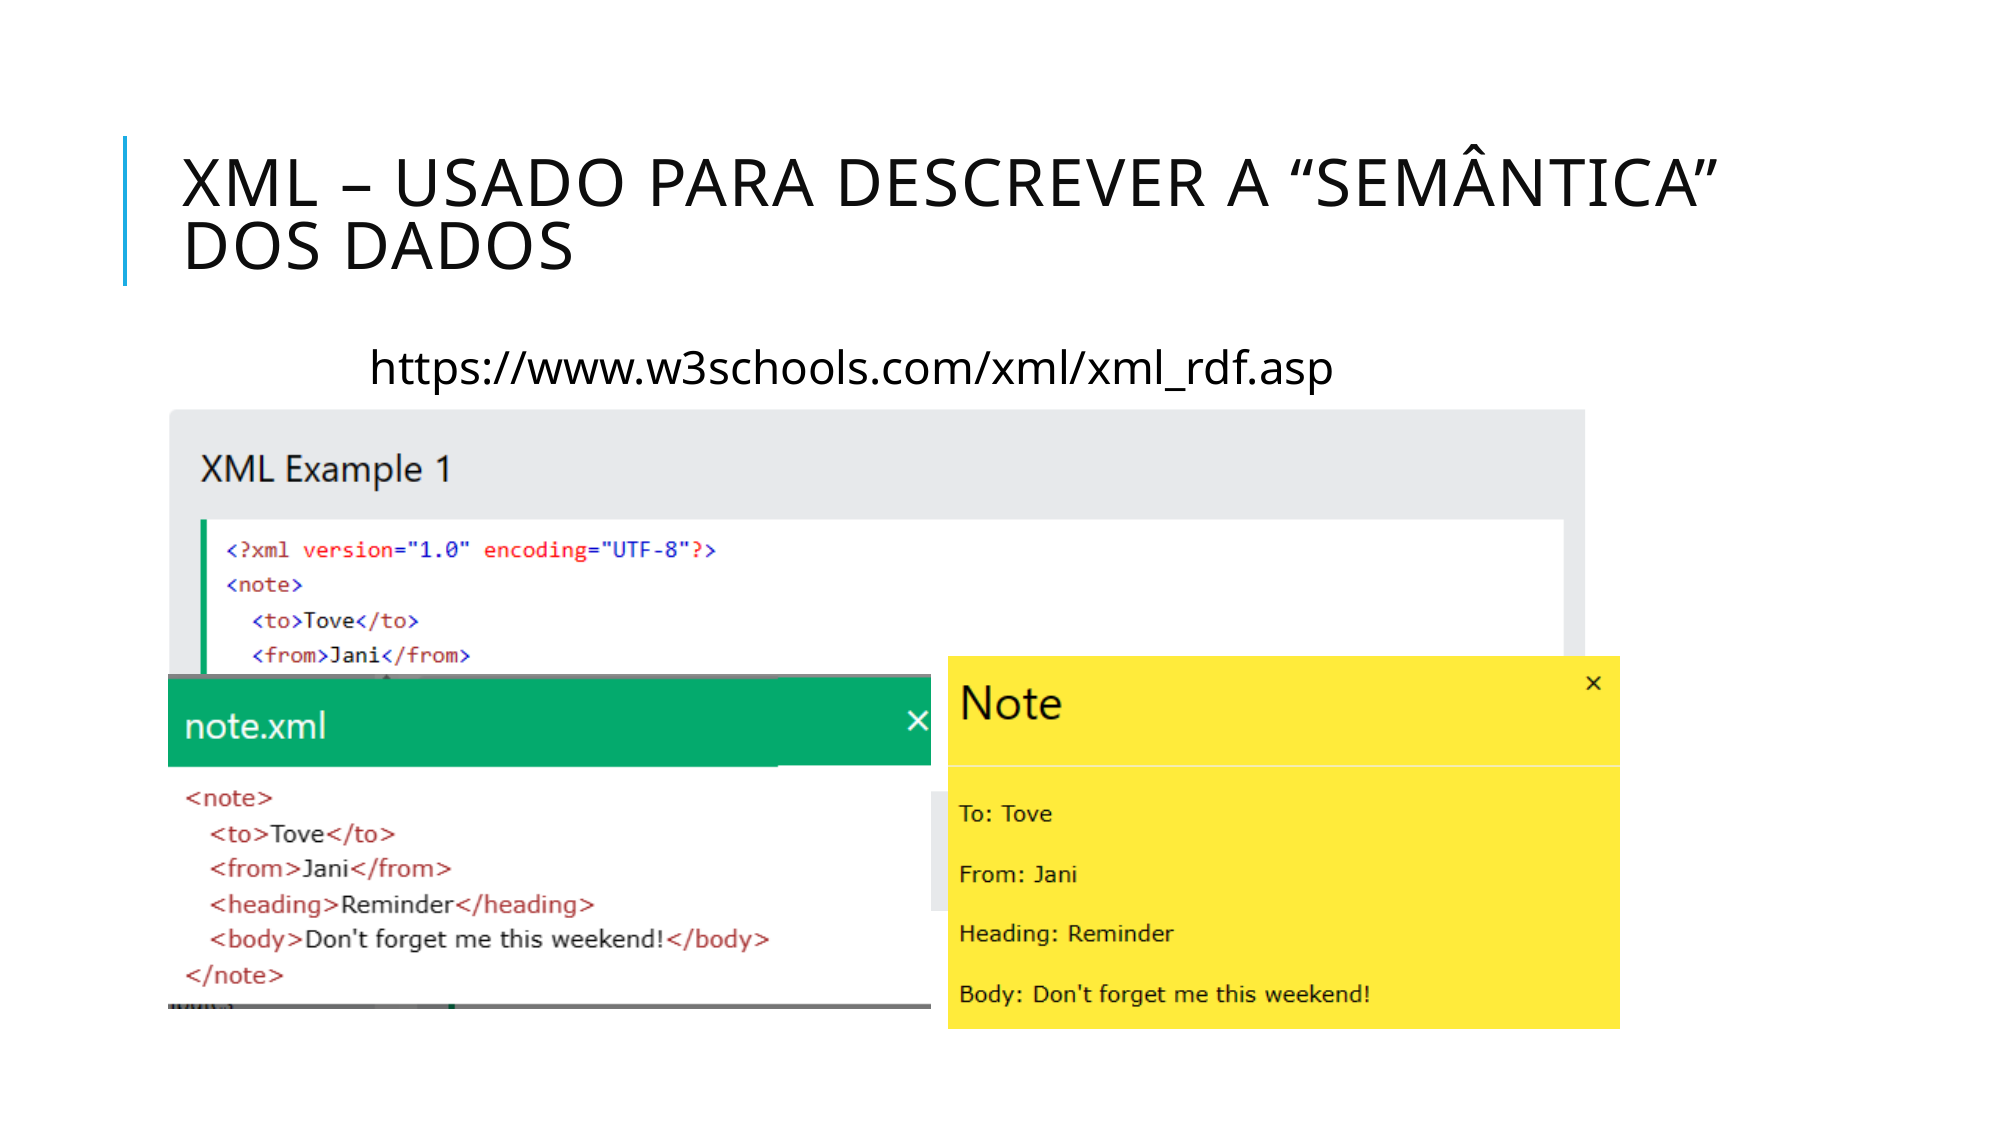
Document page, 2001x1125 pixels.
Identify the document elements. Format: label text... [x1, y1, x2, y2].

title XML – Usado para descrever a “Semântica” dos dados [168, 96, 1763, 342]
picture [167, 405, 1620, 1030]
list https://www.w3schools.com/xml/xml_rdf.asp [362, 337, 1686, 433]
